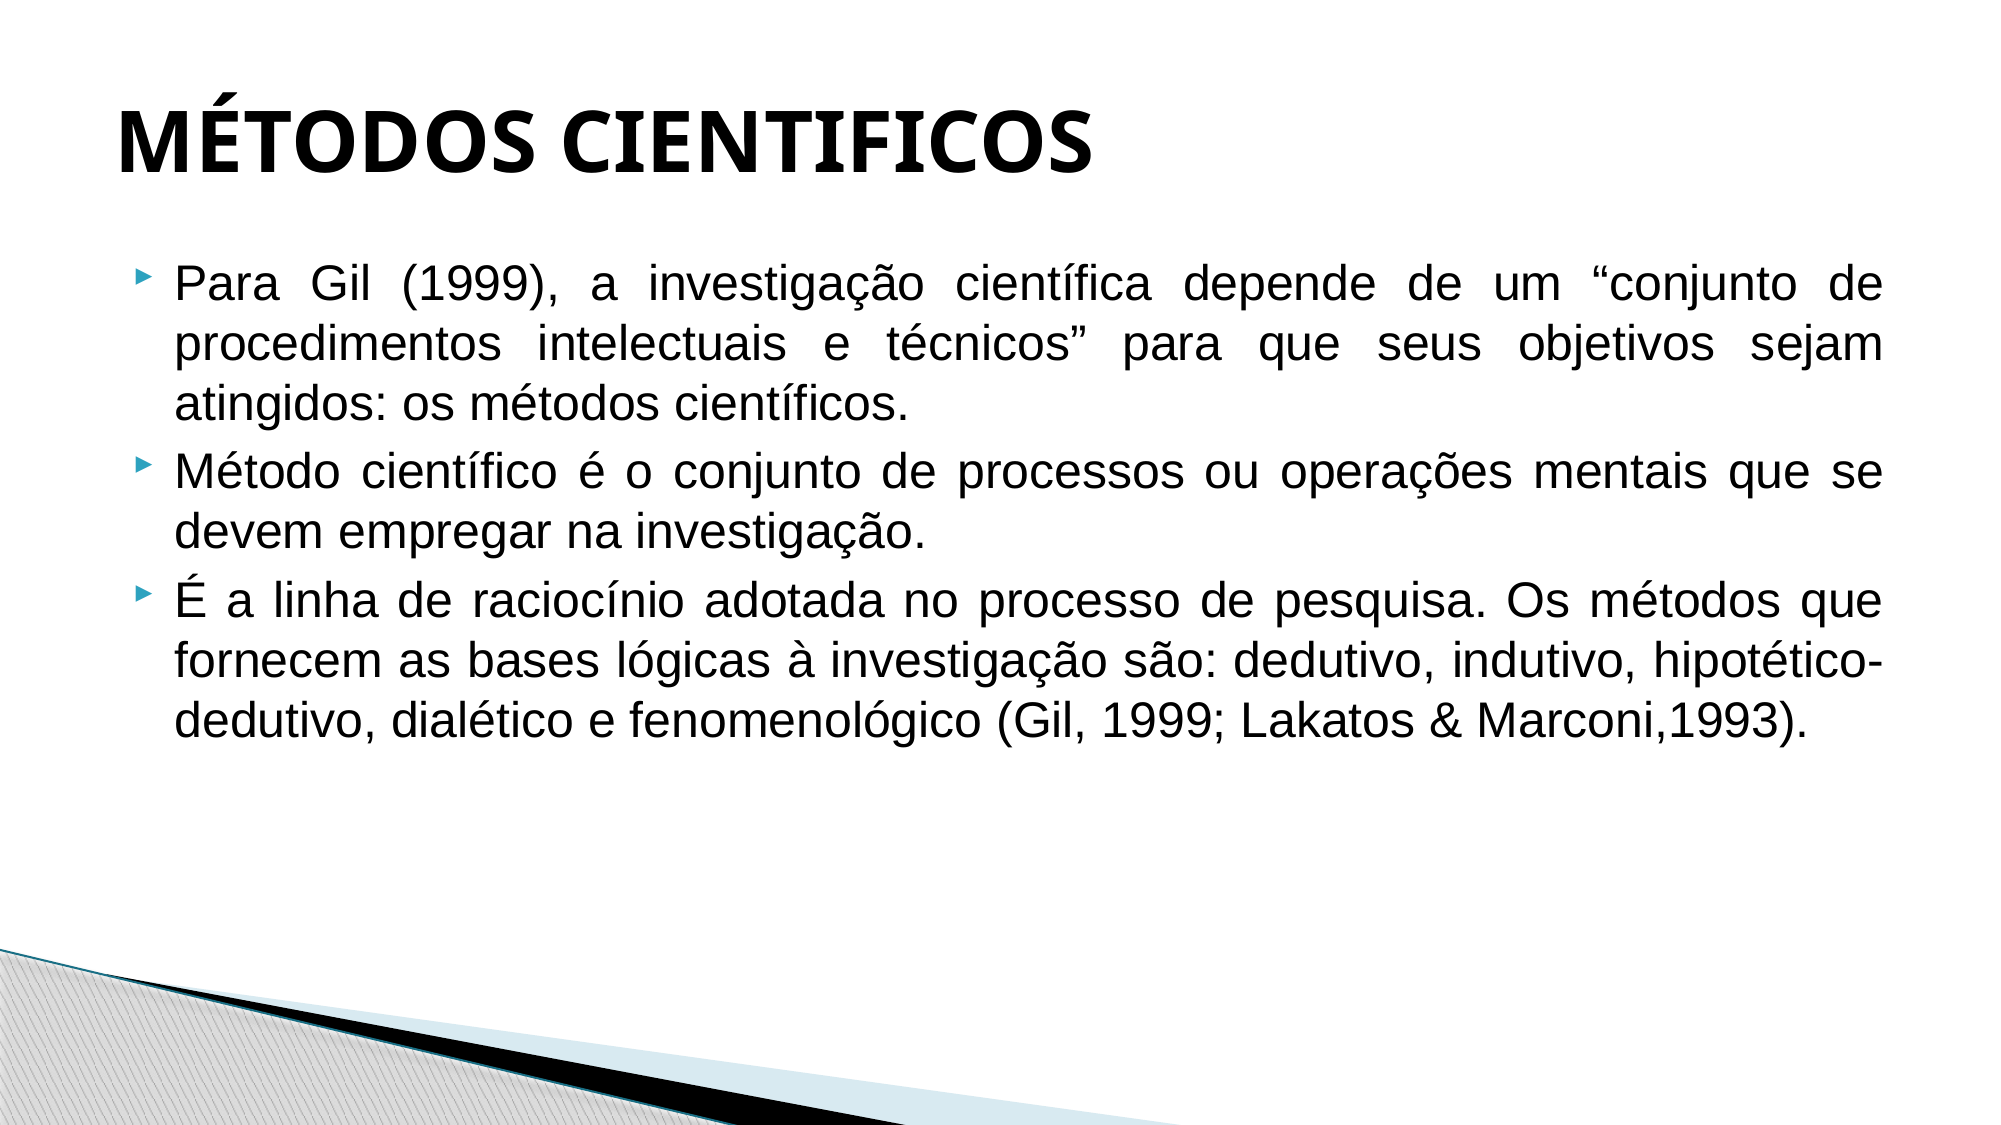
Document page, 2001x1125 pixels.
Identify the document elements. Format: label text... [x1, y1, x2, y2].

list Para Gil (1999), a investigação científica depende de um “conjunto de procedimentos intelectuais e técnicos” para que seus objetivos sejam atingidos: os métodos científicos. Método científico é o conjunto de processos ou operações mentais que se devem empregar na investigação. É a linha de raciocínio adotada no processo de pesquisa. Os métodos que fornecem as bases lógicas à investigação são: dedutivo, indutivo, hipotético-dedutivo, dialético e fenomenológico (Gil, 1999; Lakatos & Marconi,1993). [99, 242, 1900, 986]
title MÉTODOS CIENTIFICOS [99, 45, 1900, 233]
